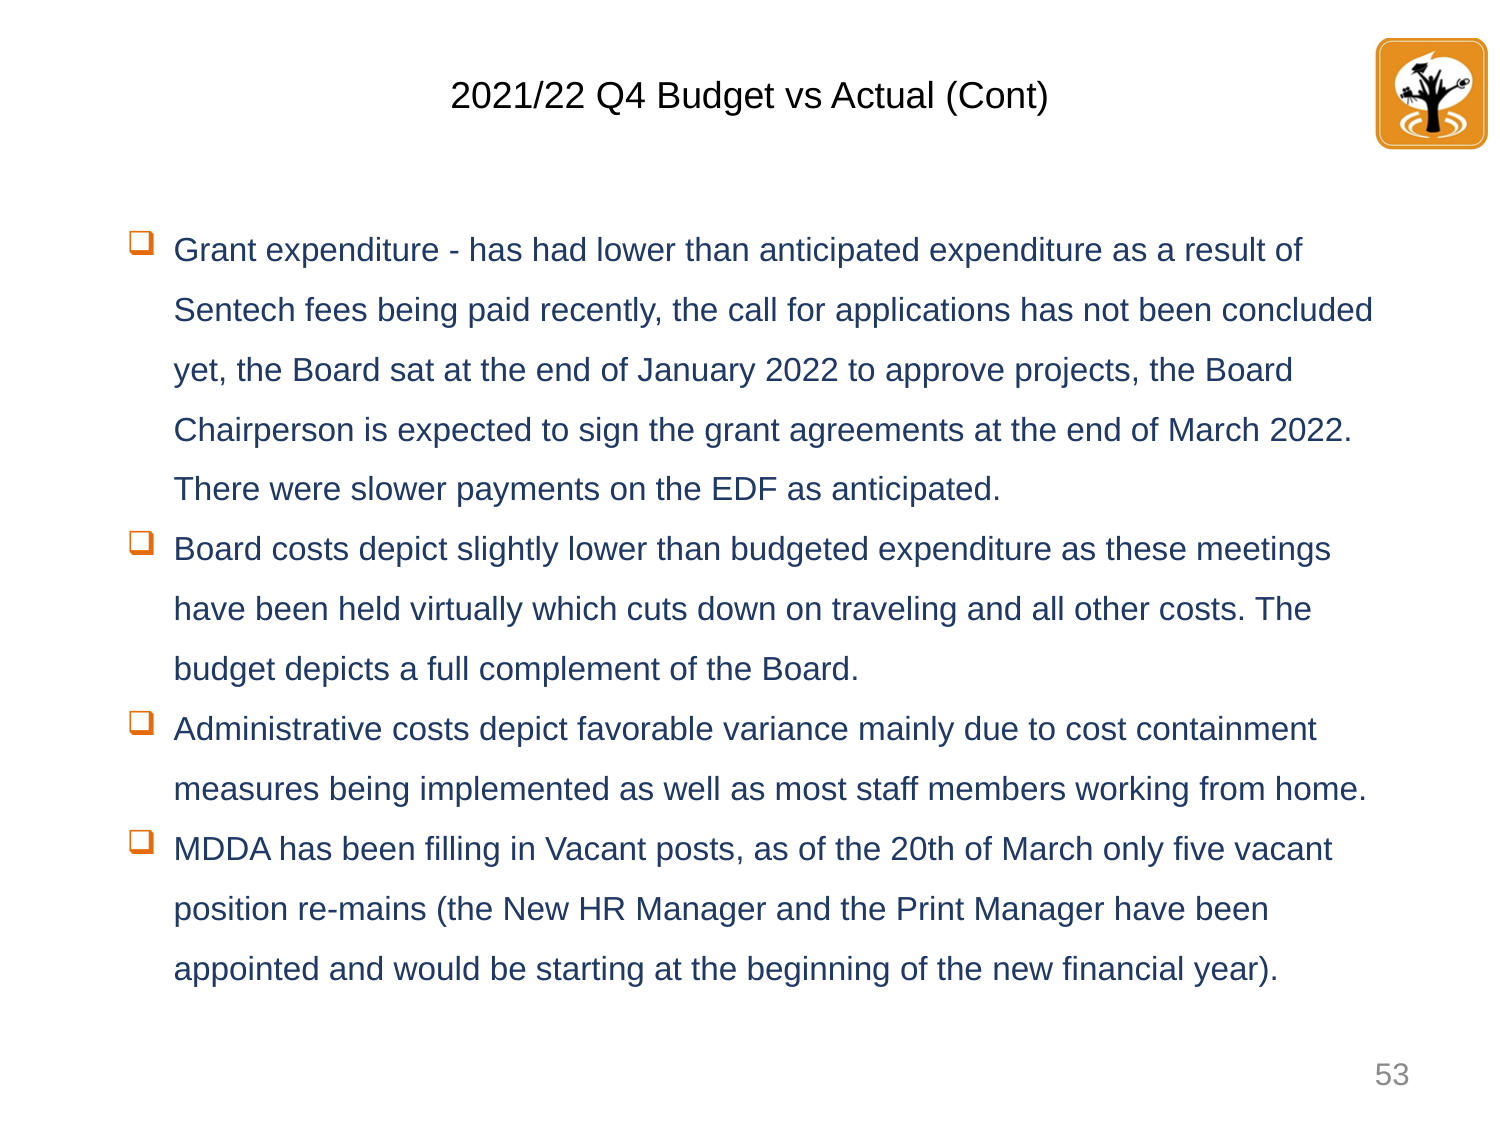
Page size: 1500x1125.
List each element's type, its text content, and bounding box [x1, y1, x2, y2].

picture [1426, 38, 1488, 150]
slide_number 53 [1074, 1042, 1425, 1103]
text_box Grant expenditure - has had lower than anticipated expenditure as a result of Sentech fees being paid recently, the call for applications has not been concluded yet, the Board sat at the end of January 2022 to approve projects, the Board Chairperson is expected to sign the grant agreements at the end of March 2022. There were slower payments on the EDF as anticipated. Board costs depict slightly lower than budgeted expenditure as these meetings have been held virtually which cuts down on traveling and all other costs. The budget depicts a full complement of the Board. Administrative costs depict favorable variance mainly due to cost containment measures being implemented as well as most staff members working from home. MDDA has been filling in Vacant posts, as of the 20th of March only five vacant position re-mains (the New HR Manager and the Print Manager have been appointed and would be starting at the beginning of the new financial year). [112, 160, 1412, 994]
title 2021/22 Q4 Budget vs Actual (Cont) [74, 0, 1426, 188]
